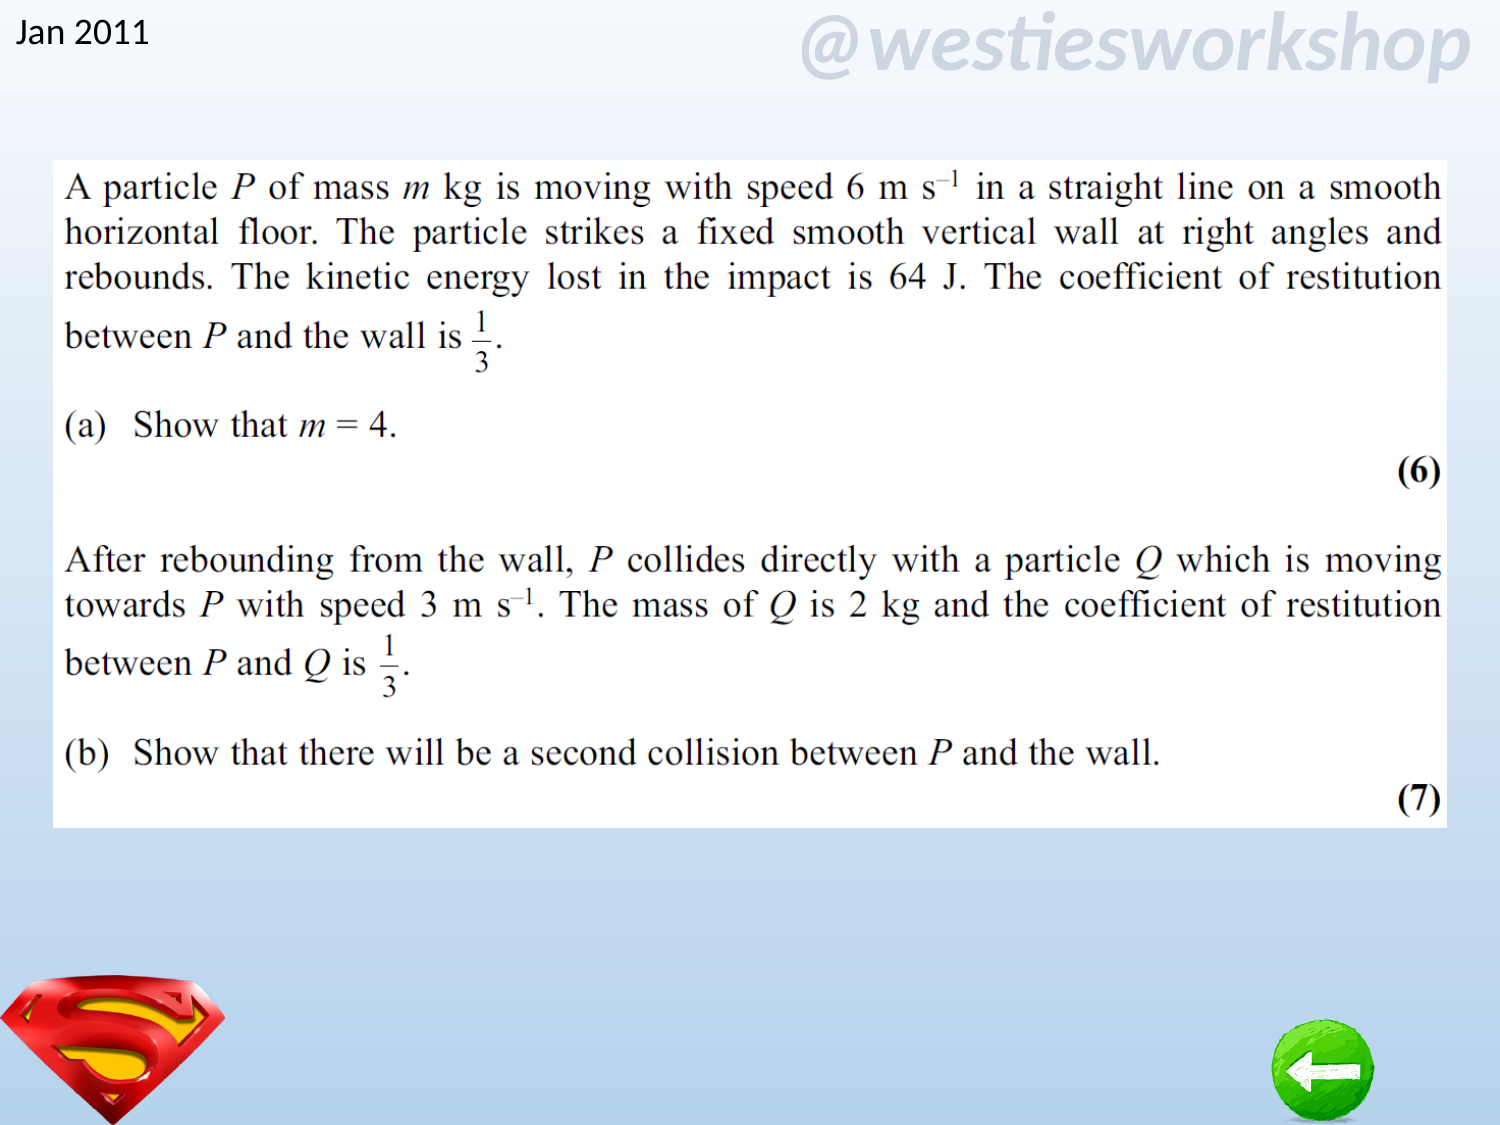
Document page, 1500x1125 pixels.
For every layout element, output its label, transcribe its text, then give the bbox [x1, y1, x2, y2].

text_box Jan 2011 [1, 0, 165, 60]
picture [0, 975, 225, 1125]
picture [53, 160, 1447, 828]
picture [1269, 1019, 1376, 1125]
